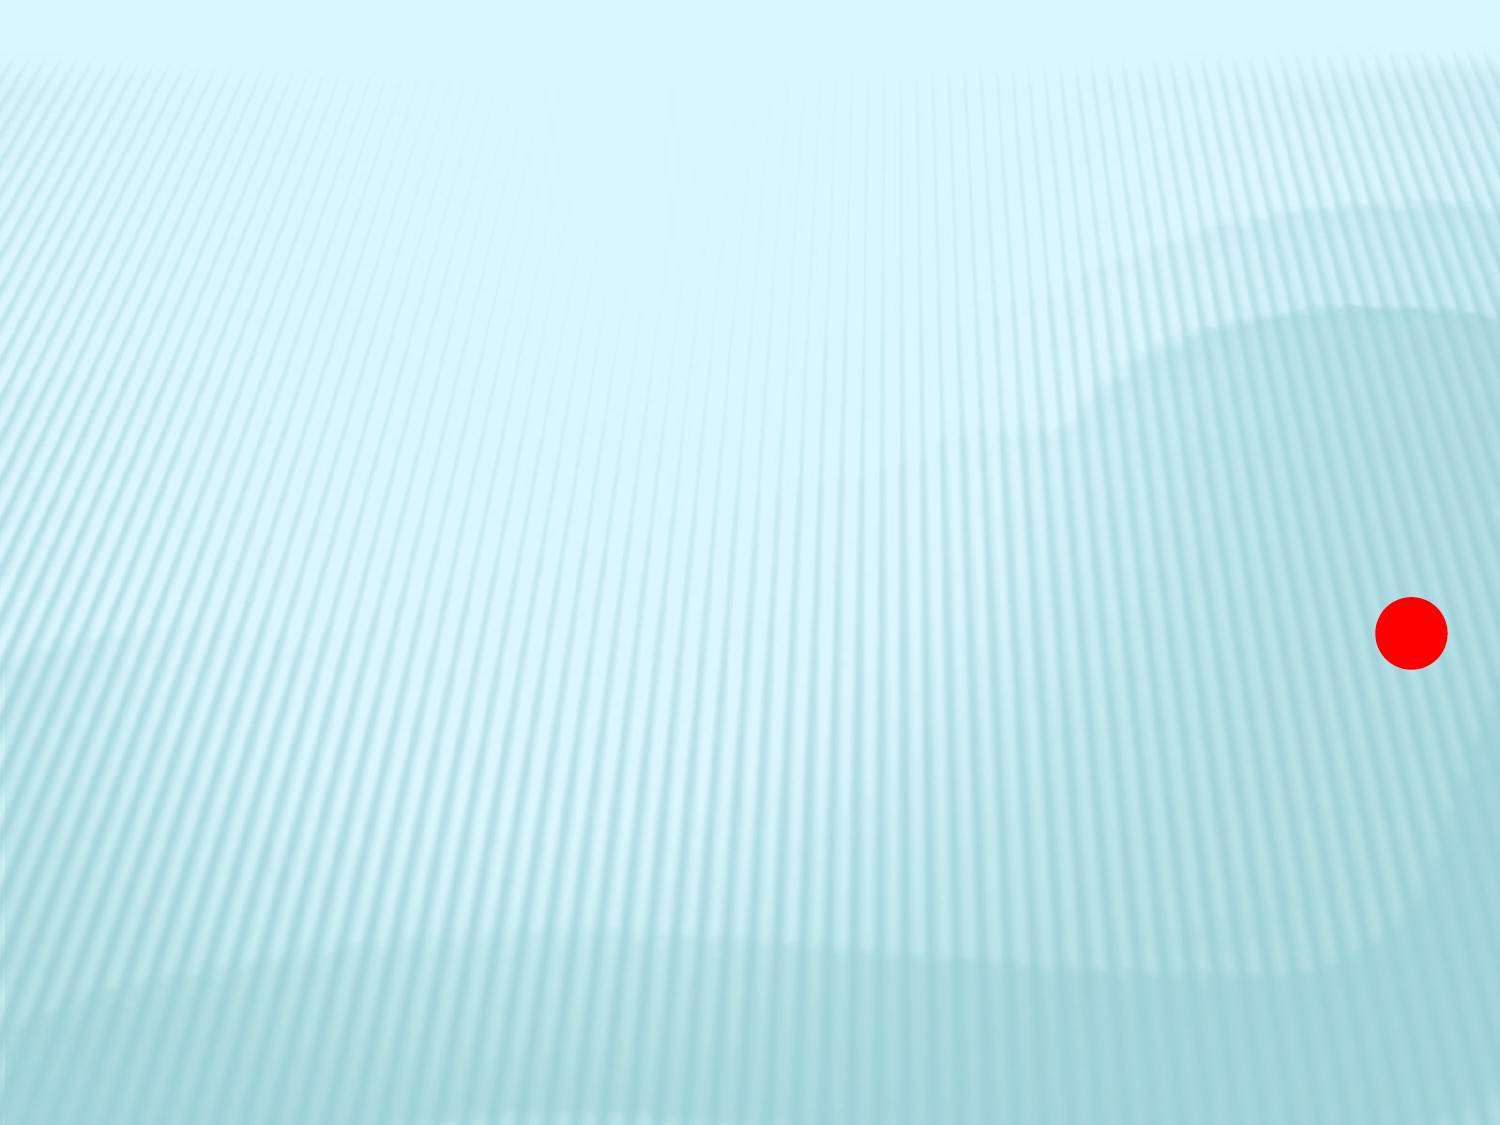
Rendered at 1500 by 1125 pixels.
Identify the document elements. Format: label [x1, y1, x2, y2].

text_box [1376, 597, 1447, 669]
